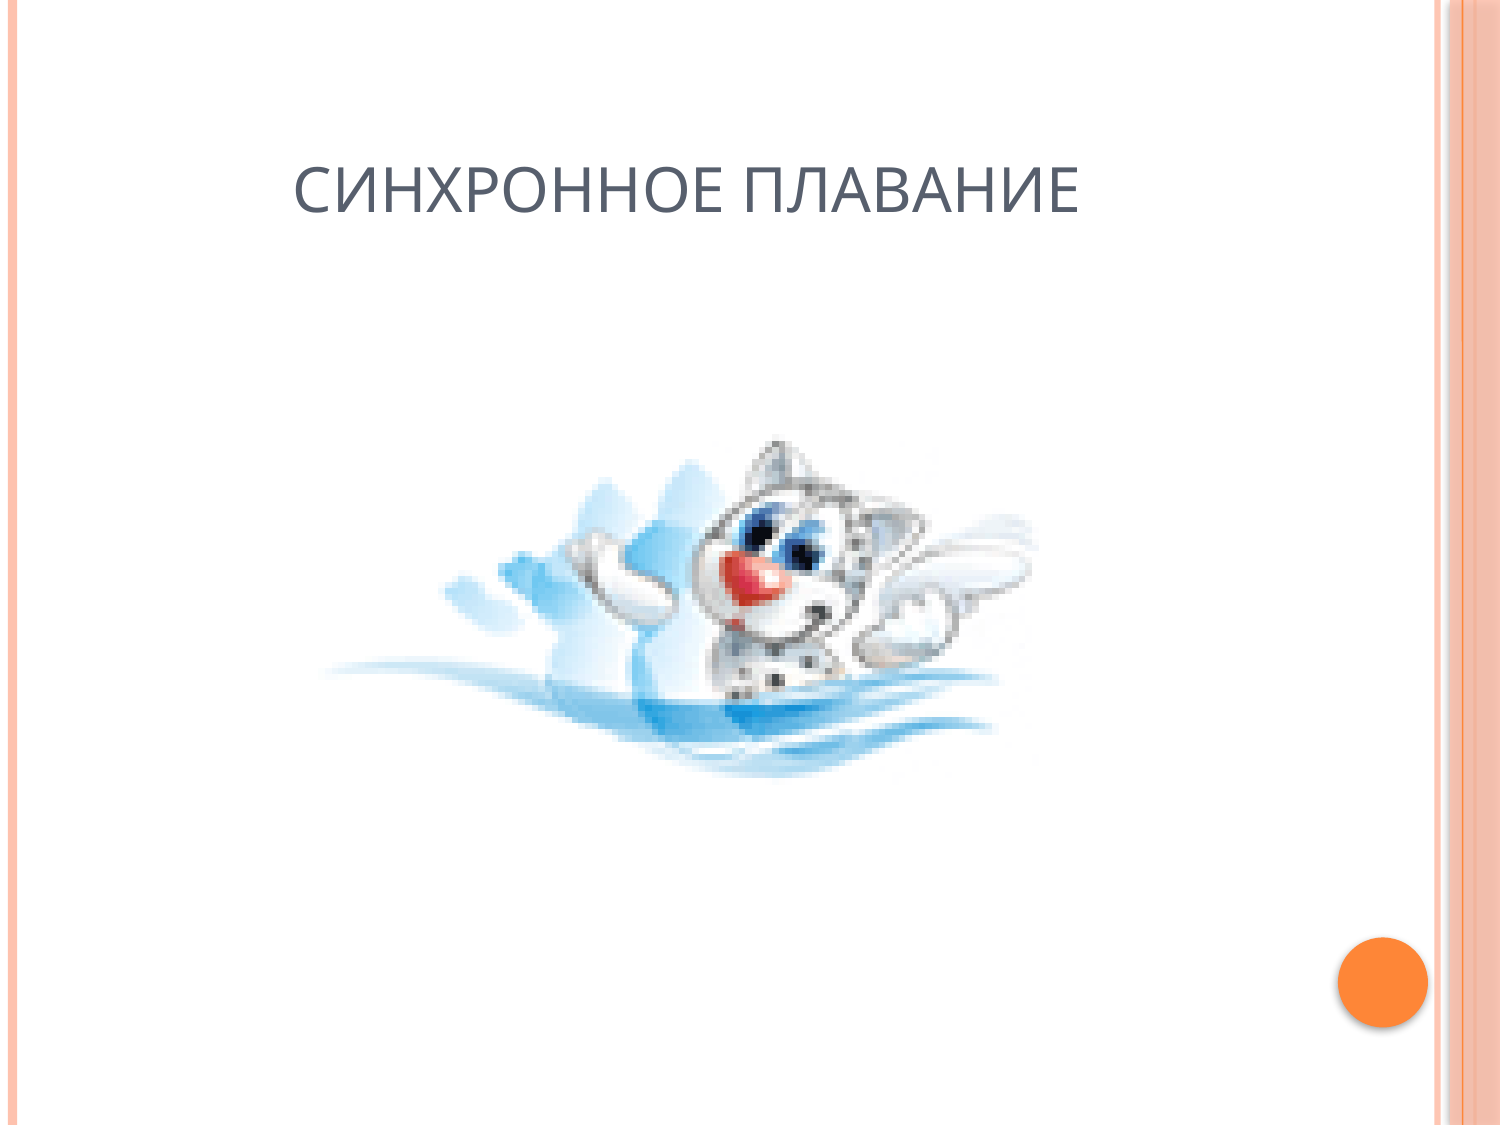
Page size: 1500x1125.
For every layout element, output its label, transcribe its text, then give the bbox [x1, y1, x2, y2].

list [312, 349, 1046, 871]
title Синхронное плавание [75, 45, 1300, 233]
